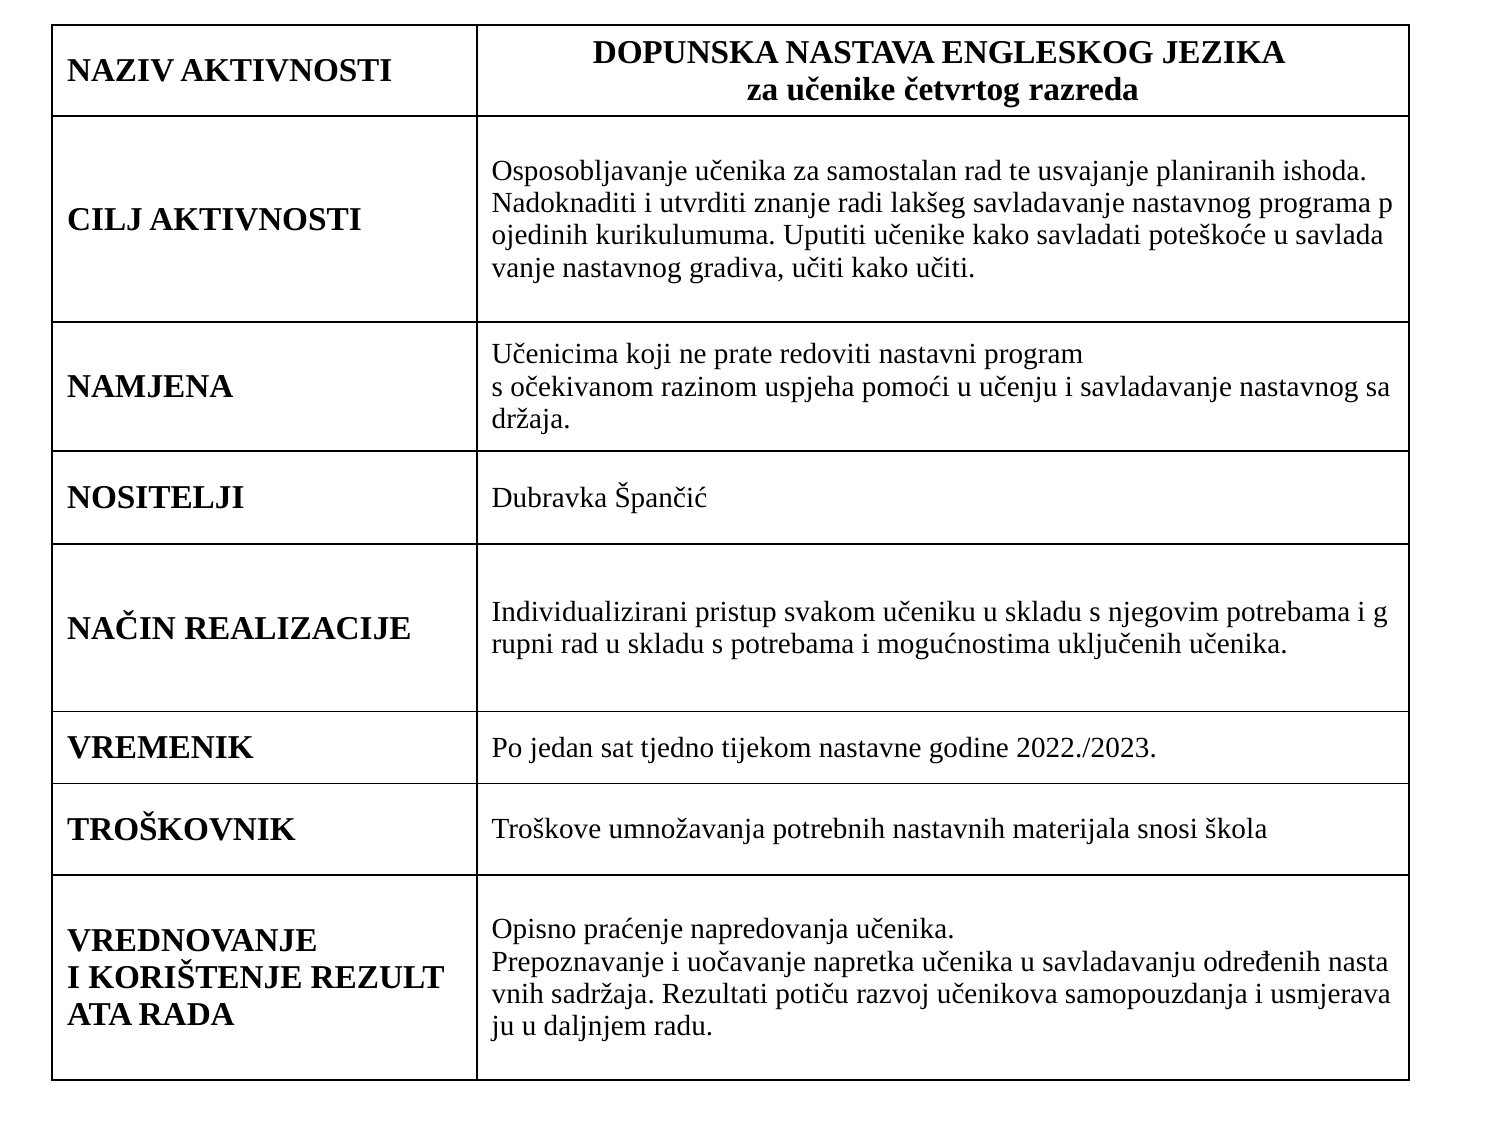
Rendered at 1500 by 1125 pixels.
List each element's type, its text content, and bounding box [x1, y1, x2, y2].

table_cell NAMJENA​ [53, 323, 476, 450]
table_header NAZIV AKTIVNOSTI​ [53, 26, 476, 115]
table_header DOPUNSKA NASTAVA ENGLESKOG JEZIKA za učenike četvrtog razreda​ [478, 26, 1408, 115]
table_cell VREMENIK​ [53, 712, 476, 783]
table_cell NAČIN REALIZACIJE​ [53, 545, 476, 711]
table_cell TROŠKOVNIK​ [53, 784, 476, 874]
table_cell NOSITELJI ​ [53, 452, 476, 543]
table_cell Po jedan sat tjedno tijekom nastavne godine 2022./2023.​ [478, 712, 1408, 783]
table_cell Učenicima koji ne prate redoviti nastavni program s očekivanom razinom uspjeha pomoći u učenju i savladavanje nastavnog sadržaja.​ [478, 323, 1408, 450]
table_cell Troškove umnožavanja potrebnih nastavnih materijala snosi škola​ [478, 784, 1408, 874]
table_cell Osposobljavanje učenika za samostalan rad te usvajanje planiranih ishoda. Nadoknaditi i utvrditi znanje radi lakšeg savladavanje nastavnog programa pojedinih kurikulumuma. Uputiti učenike kako savladati poteškoće u savladavanje nastavnog gradiva, učiti kako učiti.​ [478, 117, 1408, 321]
table_cell Individualizirani pristup svakom učeniku u skladu s njegovim potrebama i grupni rad u skladu s potrebama i mogućnostima uključenih učenika. ​ [478, 545, 1408, 711]
table_cell VREDNOVANJE I KORIŠTENJE REZULTATA RADA​ [53, 876, 476, 1079]
table_cell CILJ AKTIVNOSTI​ [53, 117, 476, 321]
table_cell Opisno praćenje napredovanja učenika. ​ Prepoznavanje i uočavanje napretka učenika u savladavanju određenih nastavnih sadržaja. Rezultati potiču razvoj učenikova samopouzdanja i usmjeravaju u daljnjem radu.​ [478, 876, 1408, 1079]
table_cell Dubravka Špančić [478, 452, 1408, 543]
